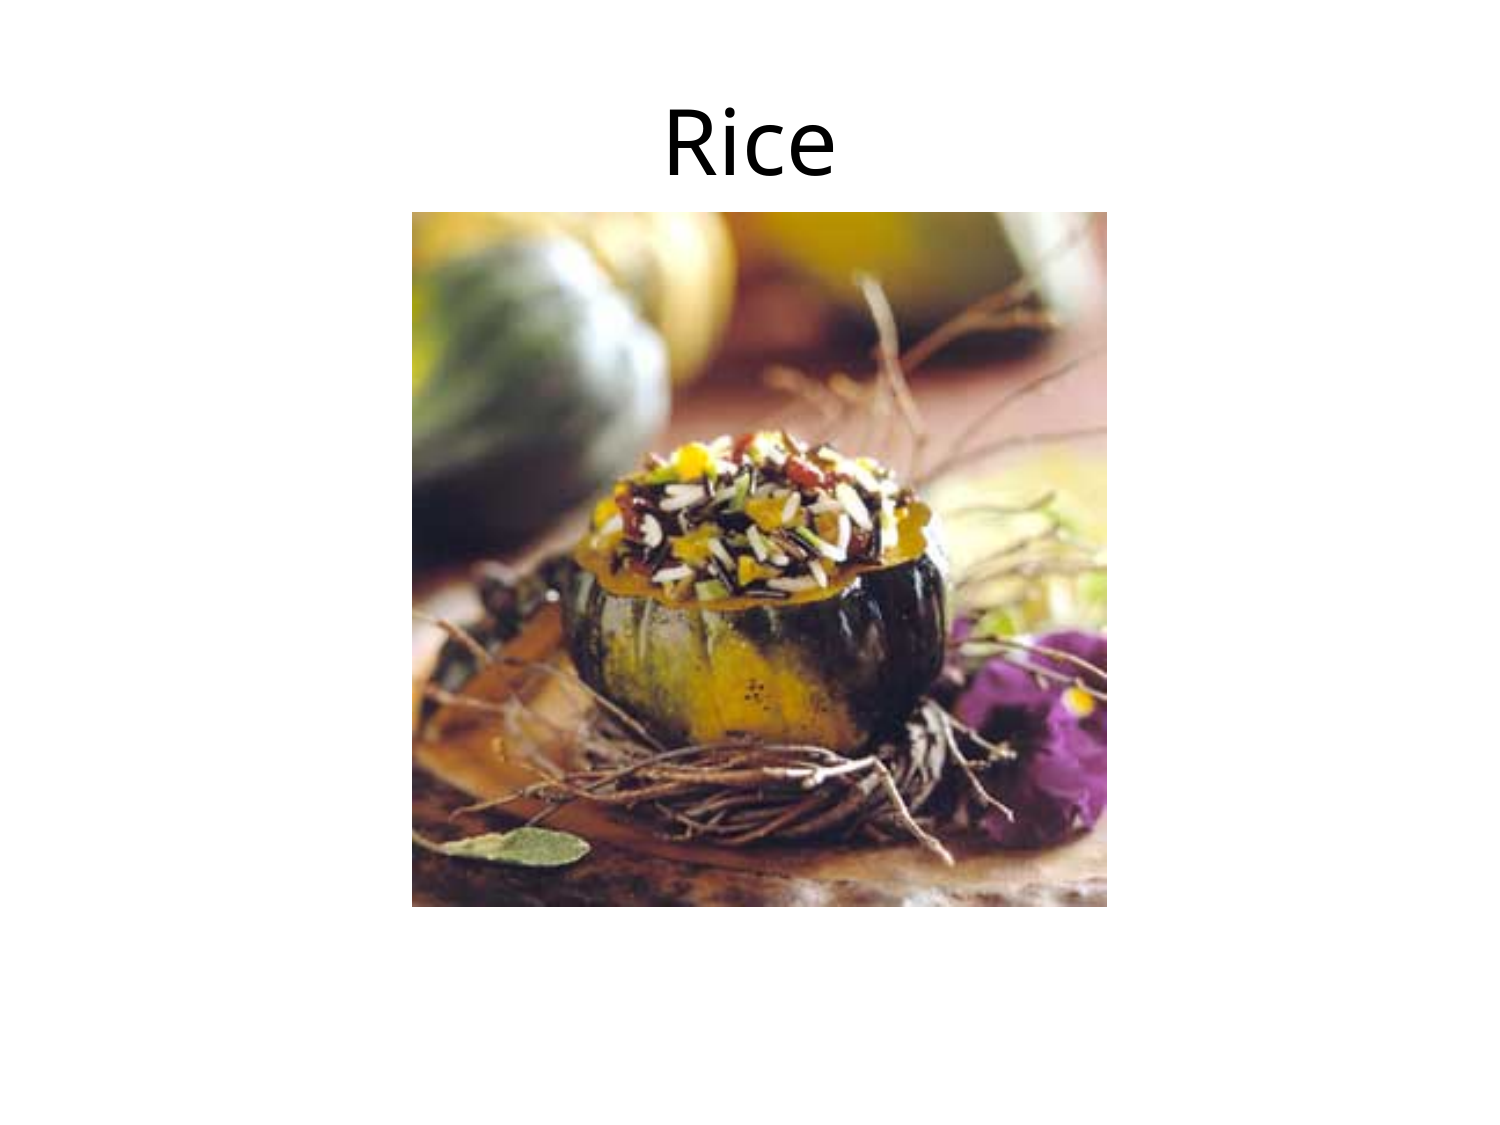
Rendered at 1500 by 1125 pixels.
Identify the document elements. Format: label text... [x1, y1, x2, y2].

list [412, 212, 1107, 907]
title Rice [75, 45, 1425, 233]
